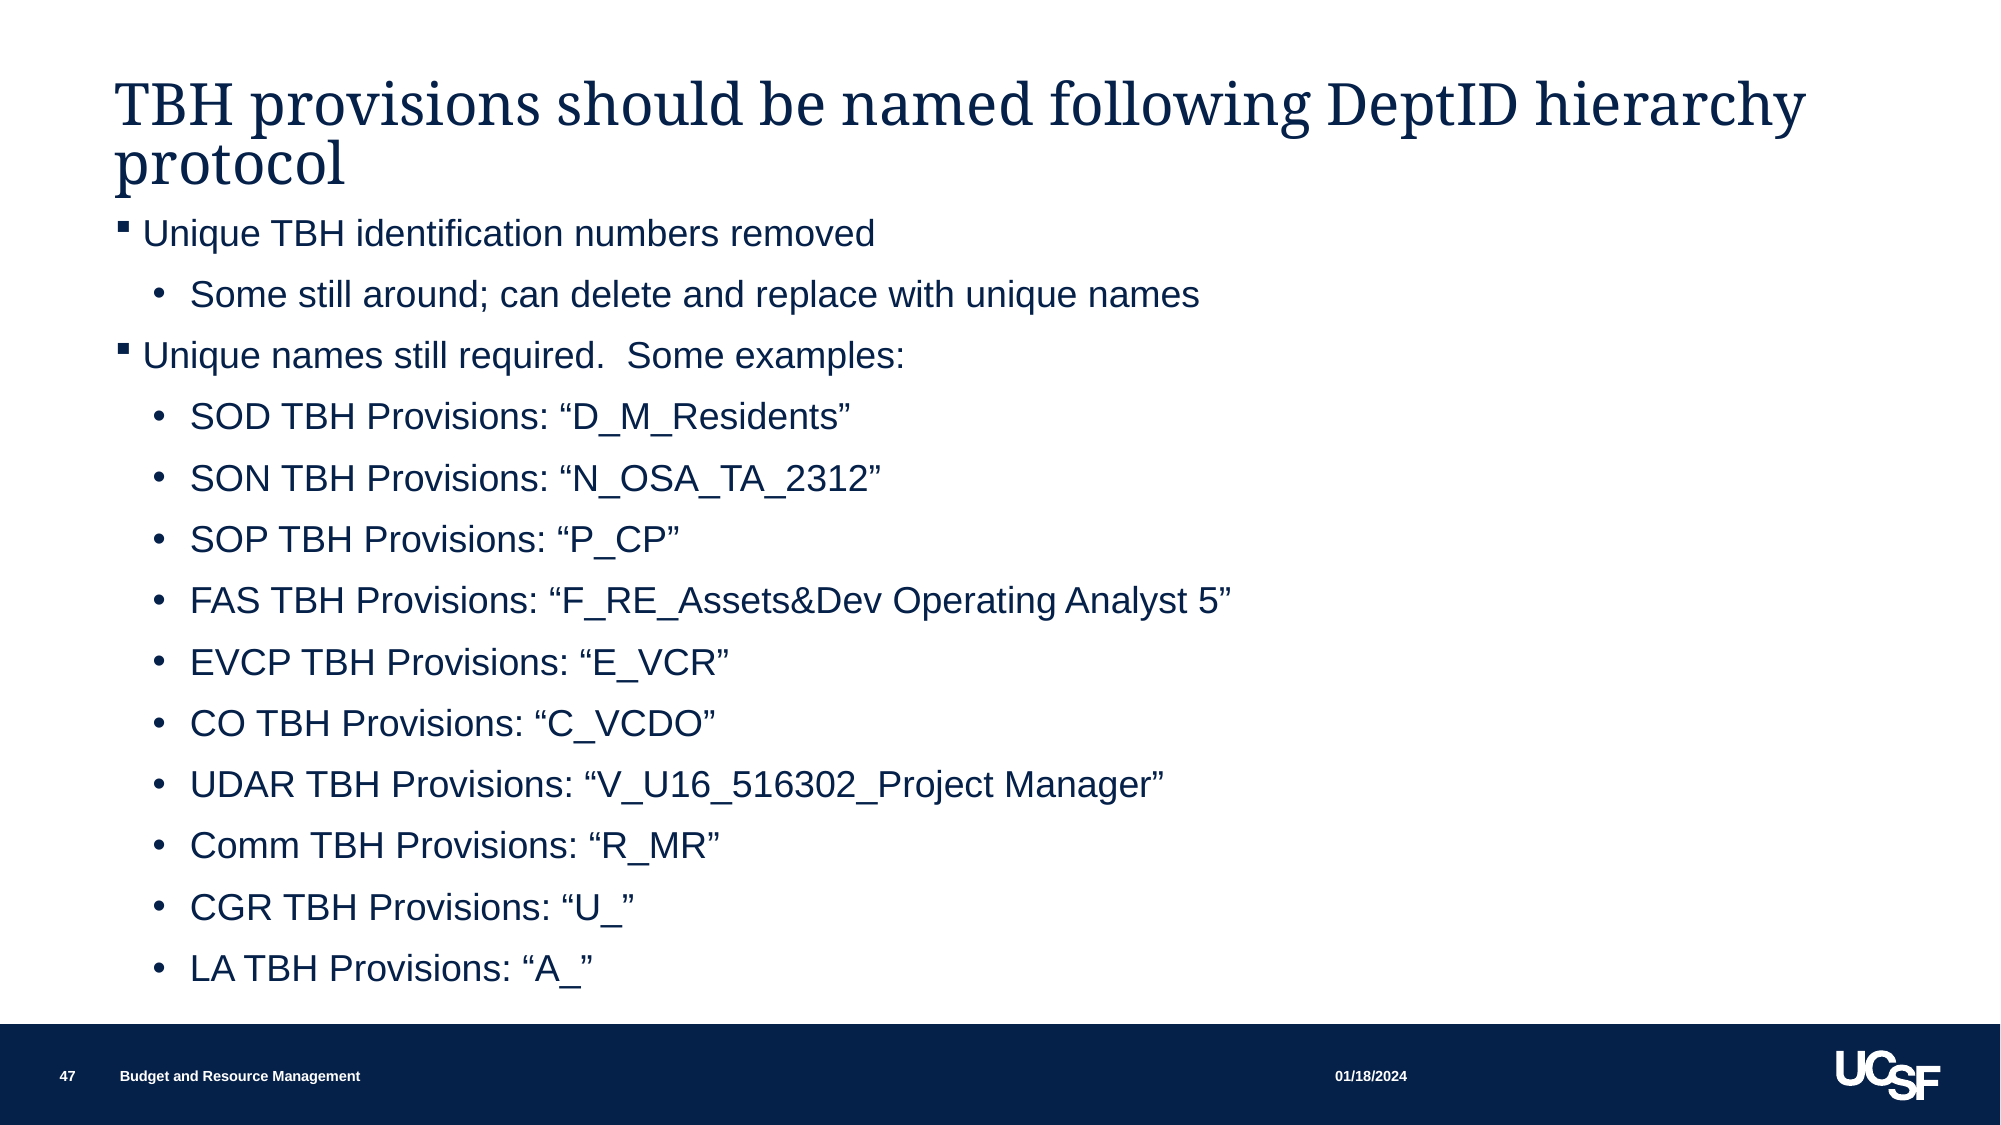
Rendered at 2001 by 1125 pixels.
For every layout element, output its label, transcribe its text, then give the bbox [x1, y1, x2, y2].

title TBH provisions should be named following DeptID hierarchy protocol [99, 69, 1870, 147]
slide_number 47 [59, 1058, 114, 1085]
list Unique TBH identification numbers removed Some still around; can delete and replace with unique names Unique names still required. Some examples: SOD TBH Provisions: “D_M_Residents” SON TBH Provisions: “N_OSA_TA_2312” SOP TBH Provisions: “P_CP” FAS TBH Provisions: “F_RE_Assets&Dev Operating Analyst 5” EVCP TBH Provisions: “E_VCR” CO TBH Provisions: “C_VCDO” UDAR TBH Provisions: “V_U16_516302_Project Manager” Comm TBH Provisions: “R_MR” CGR TBH Provisions: “U_” LA TBH Provisions: “A_” [99, 206, 1921, 967]
footer Budget and Resource Management [119, 1061, 1063, 1084]
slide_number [1335, 1058, 1538, 1084]
